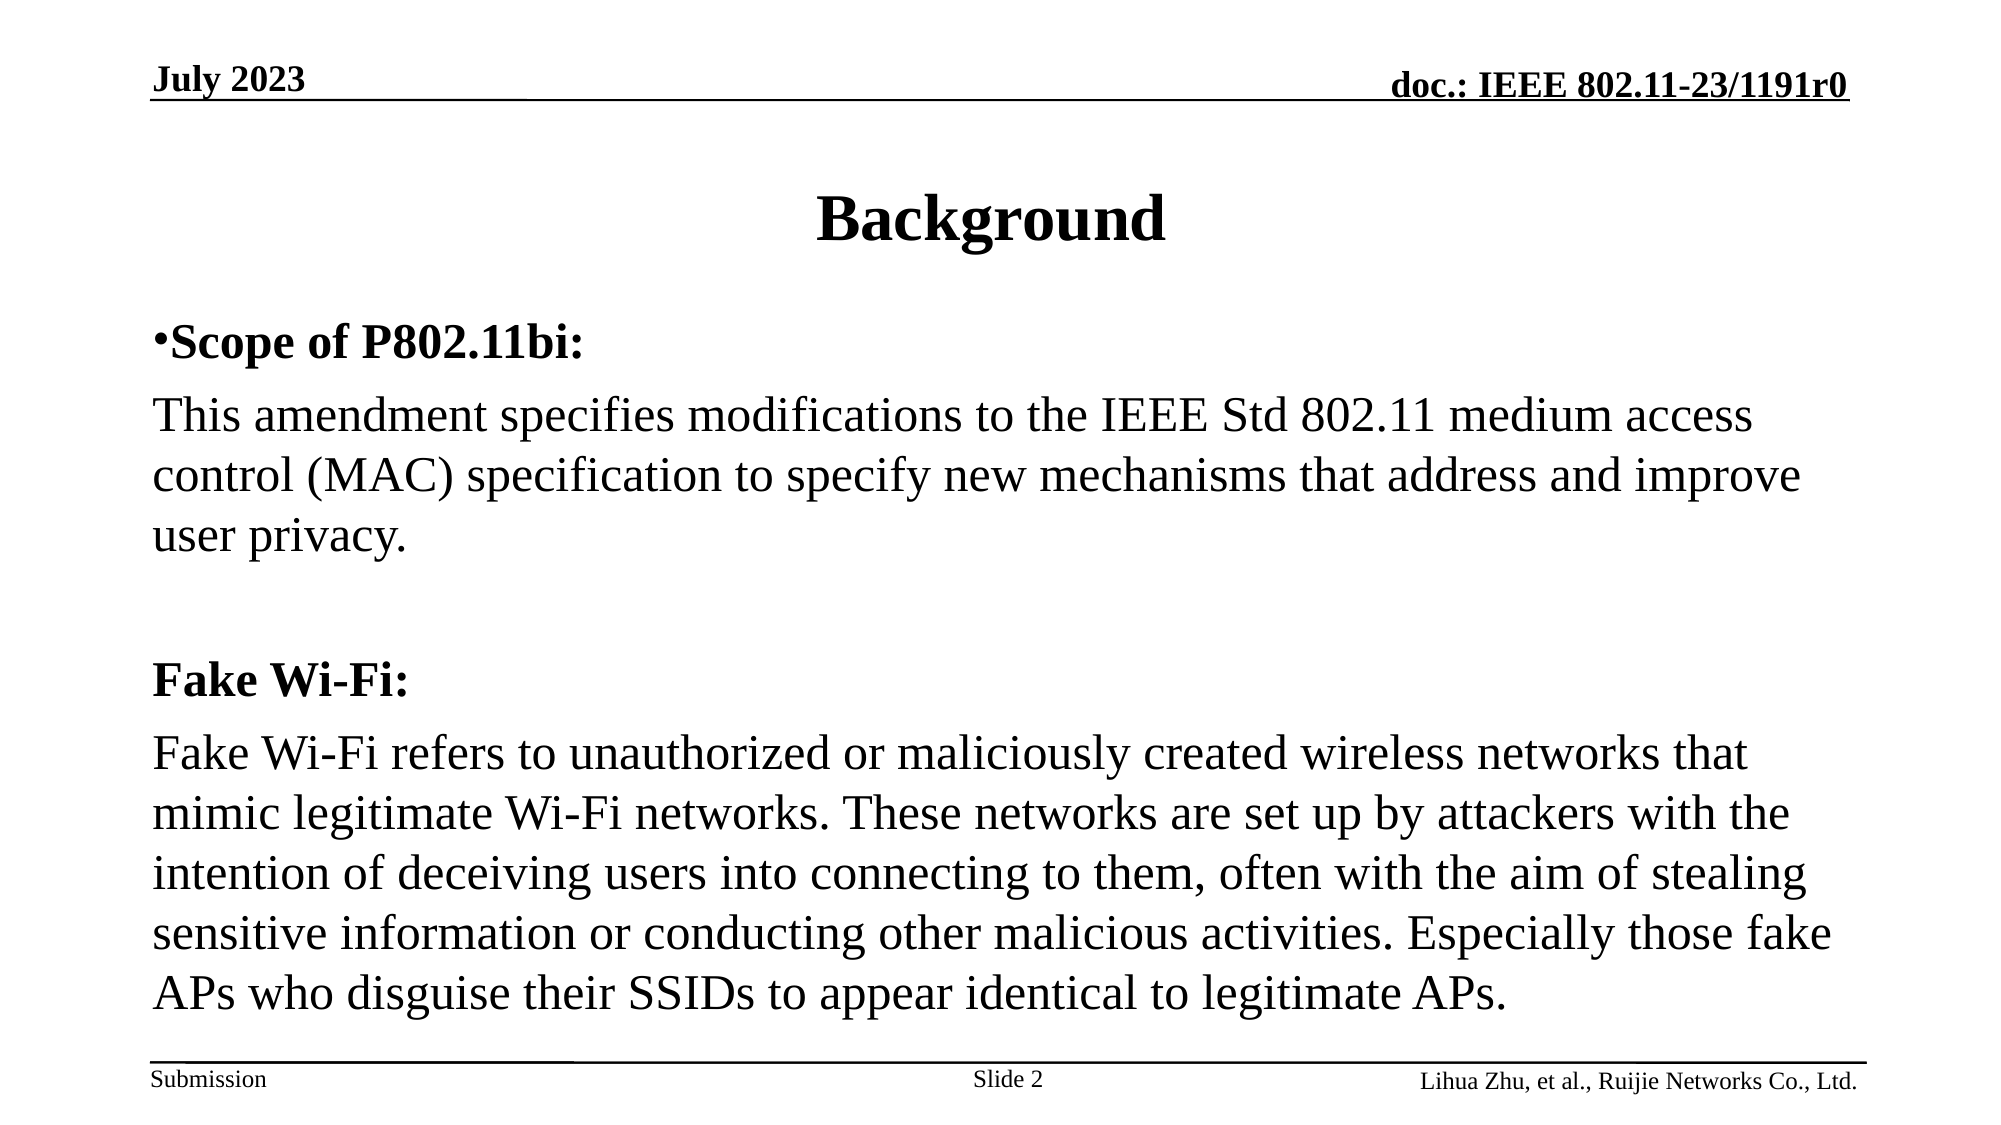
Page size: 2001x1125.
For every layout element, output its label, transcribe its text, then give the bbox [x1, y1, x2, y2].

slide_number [152, 54, 563, 100]
text_box Scope of P802.11bi: This amendment specifies modifications to the IEEE Std 802.11 medium access control (MAC) specification to specify new mechanisms that address and improve user privacy. Fake Wi-Fi: Fake Wi-Fi refers to unauthorized or maliciously created wireless networks that mimic legitimate Wi-Fi networks. These networks are set up by attackers with the intention of deceiving users into connecting to them, often with the aim of stealing sensitive information or conducting other malicious activities. Especially those fake APs who disguise their SSIDs to appear identical to legitimate APs. [137, 301, 1898, 1039]
slide_number Slide 2 [950, 1061, 1067, 1123]
text_box Background [145, 126, 1855, 301]
text_box Lihua Zhu, et al., Ruijie Networks Co., Ltd. [1405, 1056, 1906, 1102]
